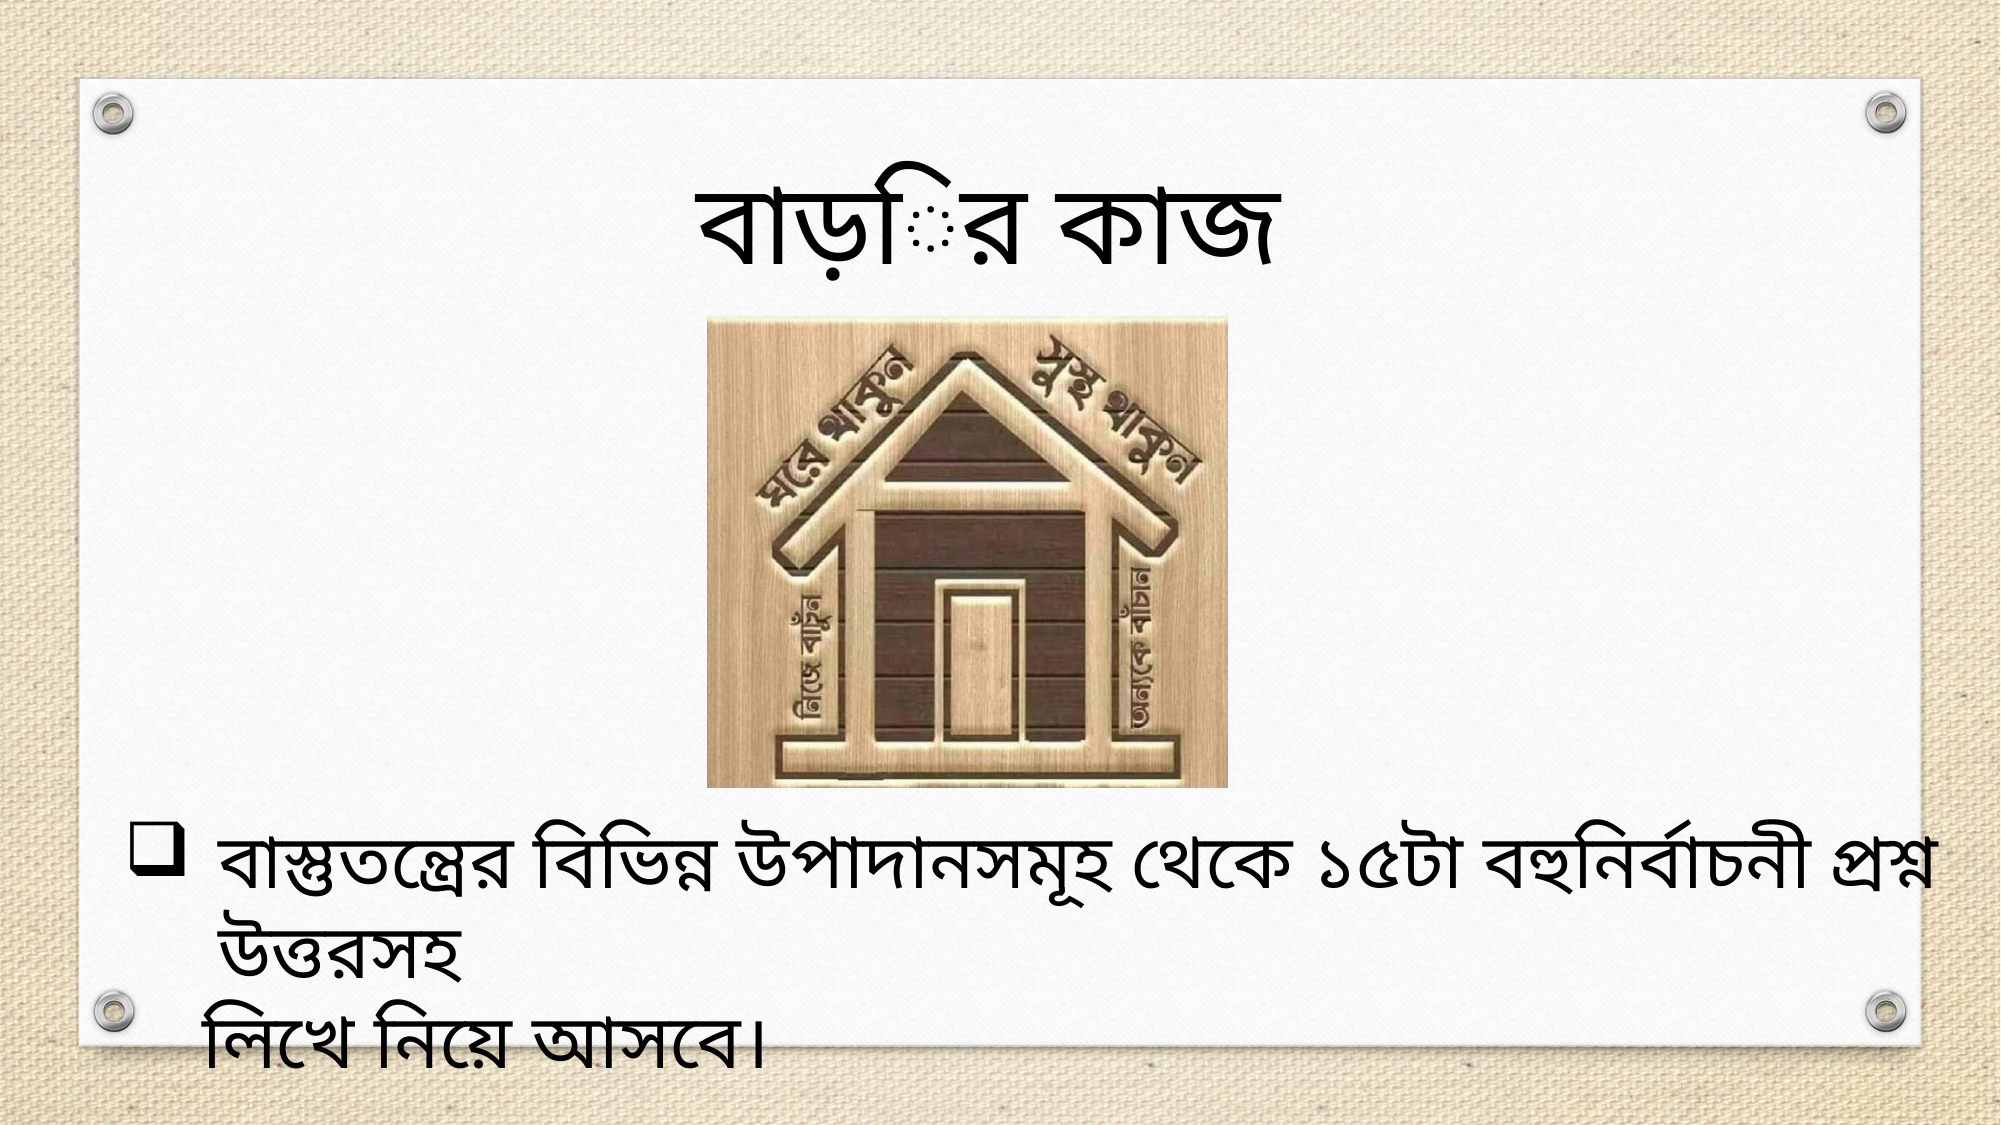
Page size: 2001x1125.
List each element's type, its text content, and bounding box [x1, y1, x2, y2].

text_box বাস্তুতন্ত্রের বিভিন্ন উপাদানসমূহ থেকে ১৫টা বহুনির্বাচনী প্রশ্ন উত্তরসহ লিখে নিয়ে আসবে। [109, 805, 2000, 1091]
picture [0, 0, 2001, 1125]
text_box বাড়ির কাজ [673, 145, 1304, 295]
